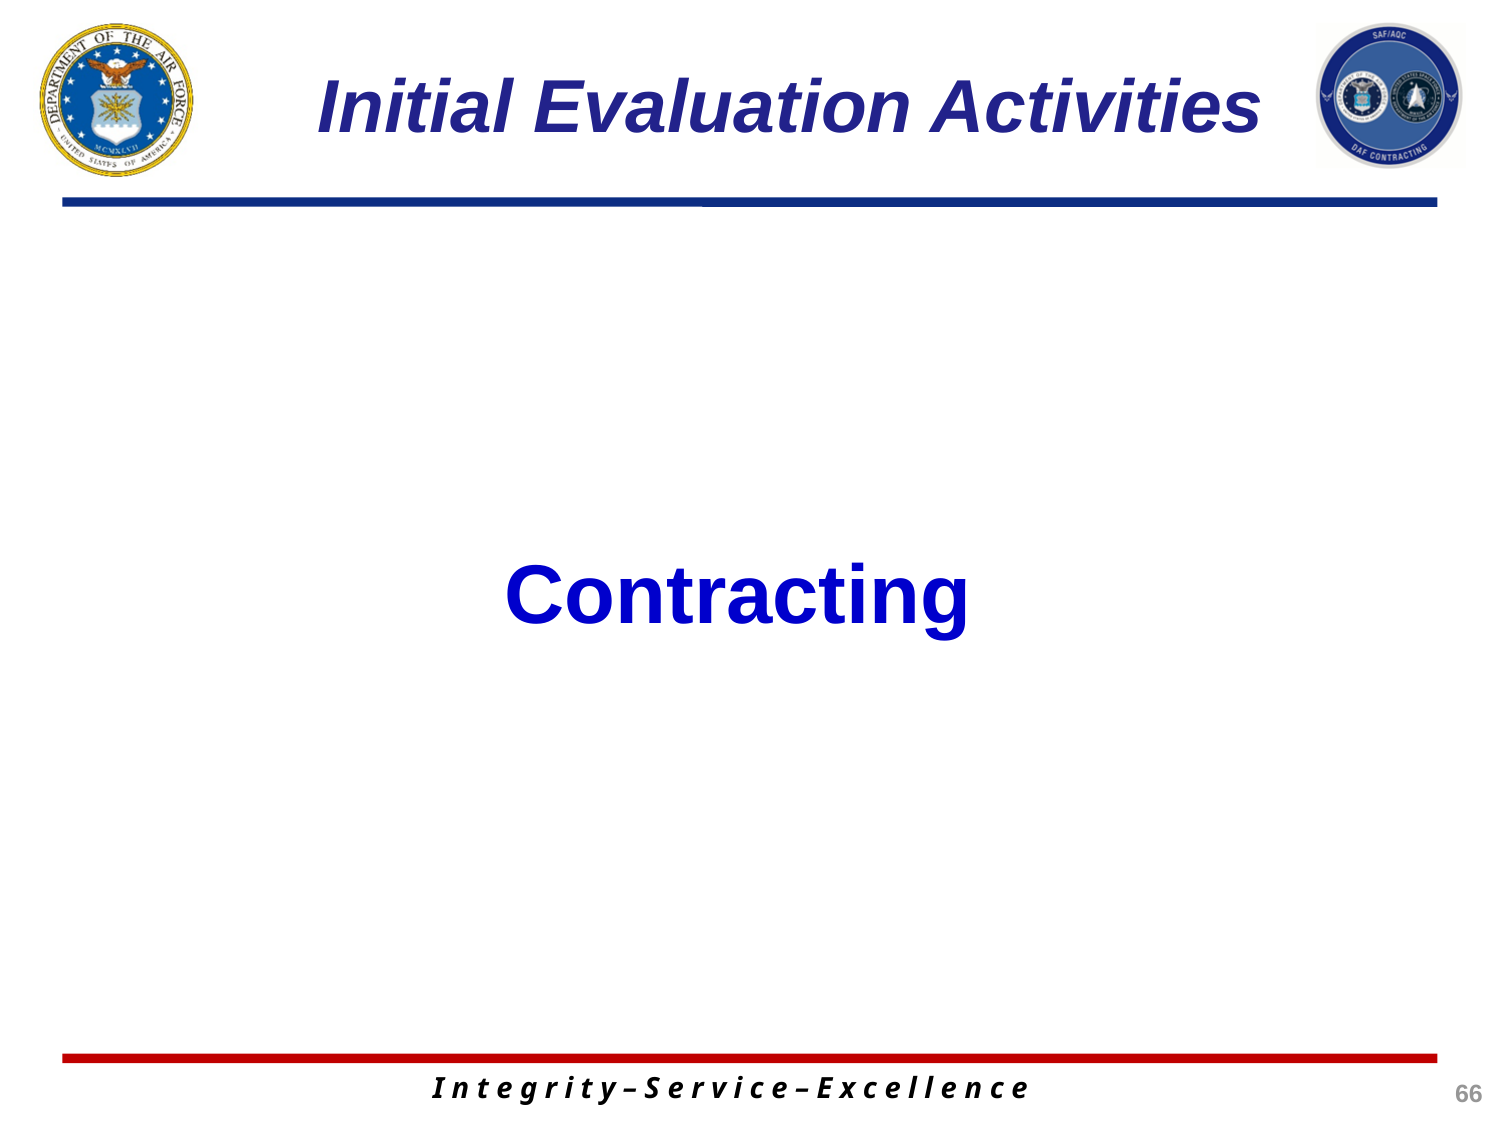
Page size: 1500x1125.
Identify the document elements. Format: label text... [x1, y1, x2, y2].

text_box Contracting [374, 442, 1125, 648]
picture [33, 155, 200, 187]
text_box Initial Evaluation Activities [0, 49, 1300, 155]
slide_number 66 [1310, 1070, 1499, 1121]
picture [33, 12, 200, 49]
picture [1310, 11, 1466, 173]
text_box I n t e g r i t y – S e r v i c e – E x c e l l e n c e [418, 1062, 1408, 1112]
